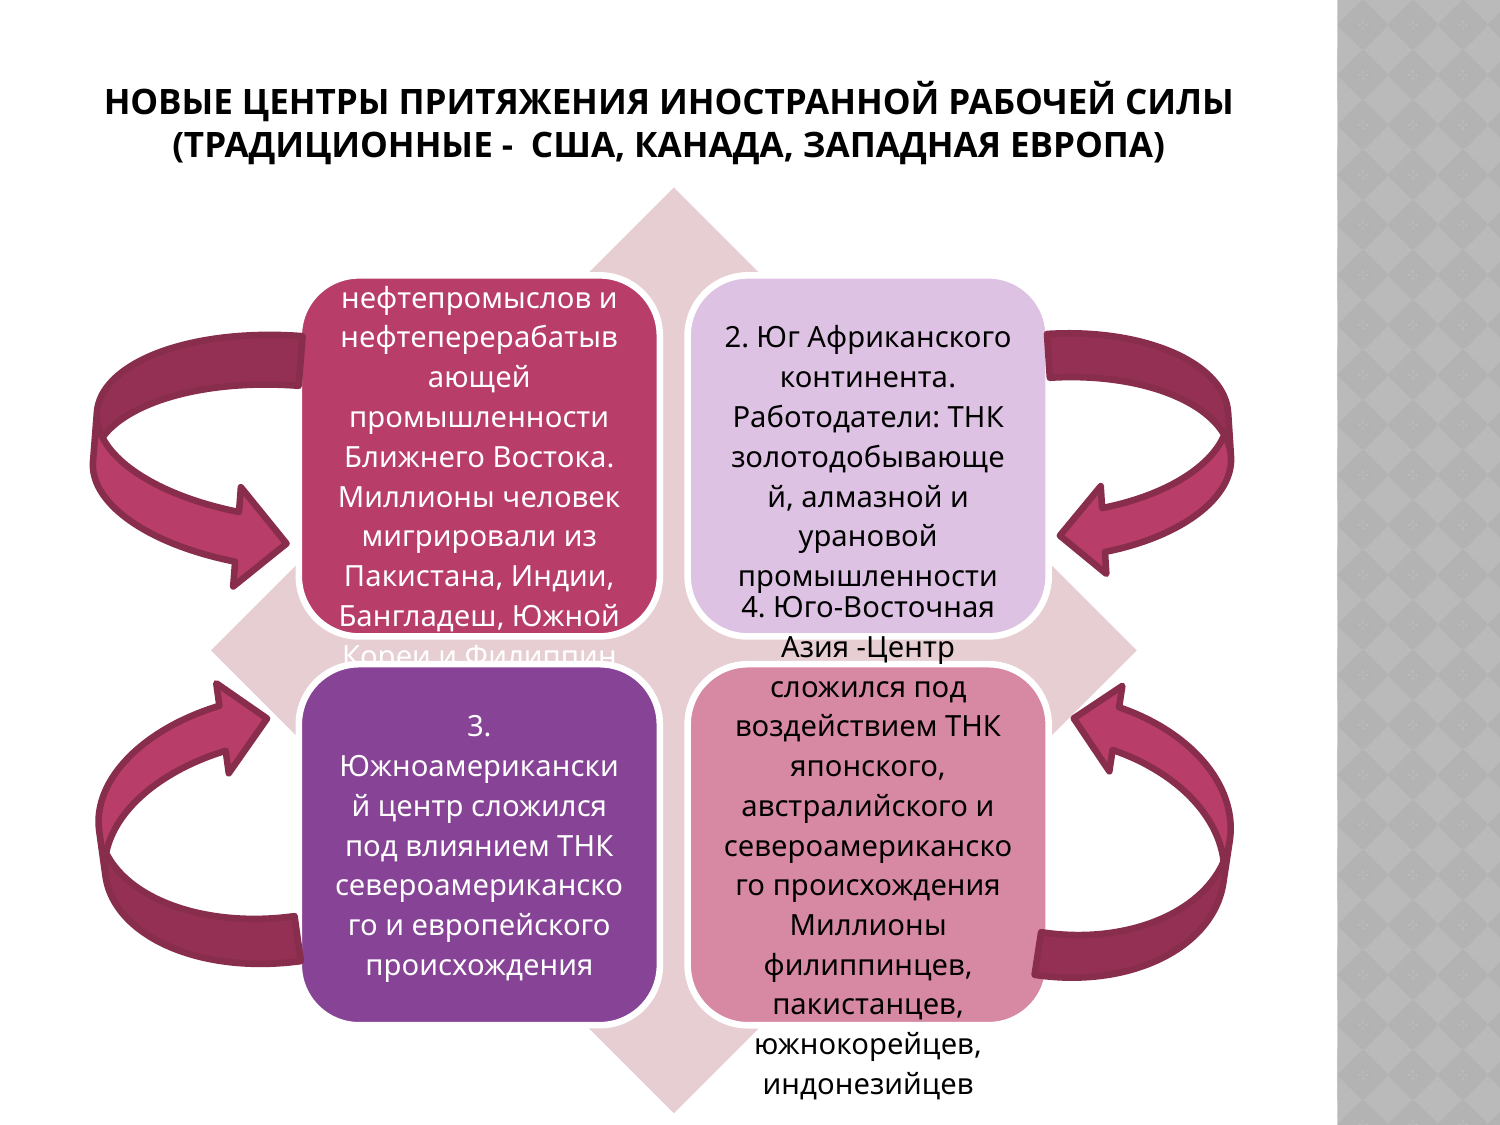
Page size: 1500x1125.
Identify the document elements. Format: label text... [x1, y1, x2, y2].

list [23, 187, 1325, 1114]
title Новые Центры притяжения иностранной рабочей силы (традиционные - США, Канада, Западная Европа) [75, 52, 1263, 164]
